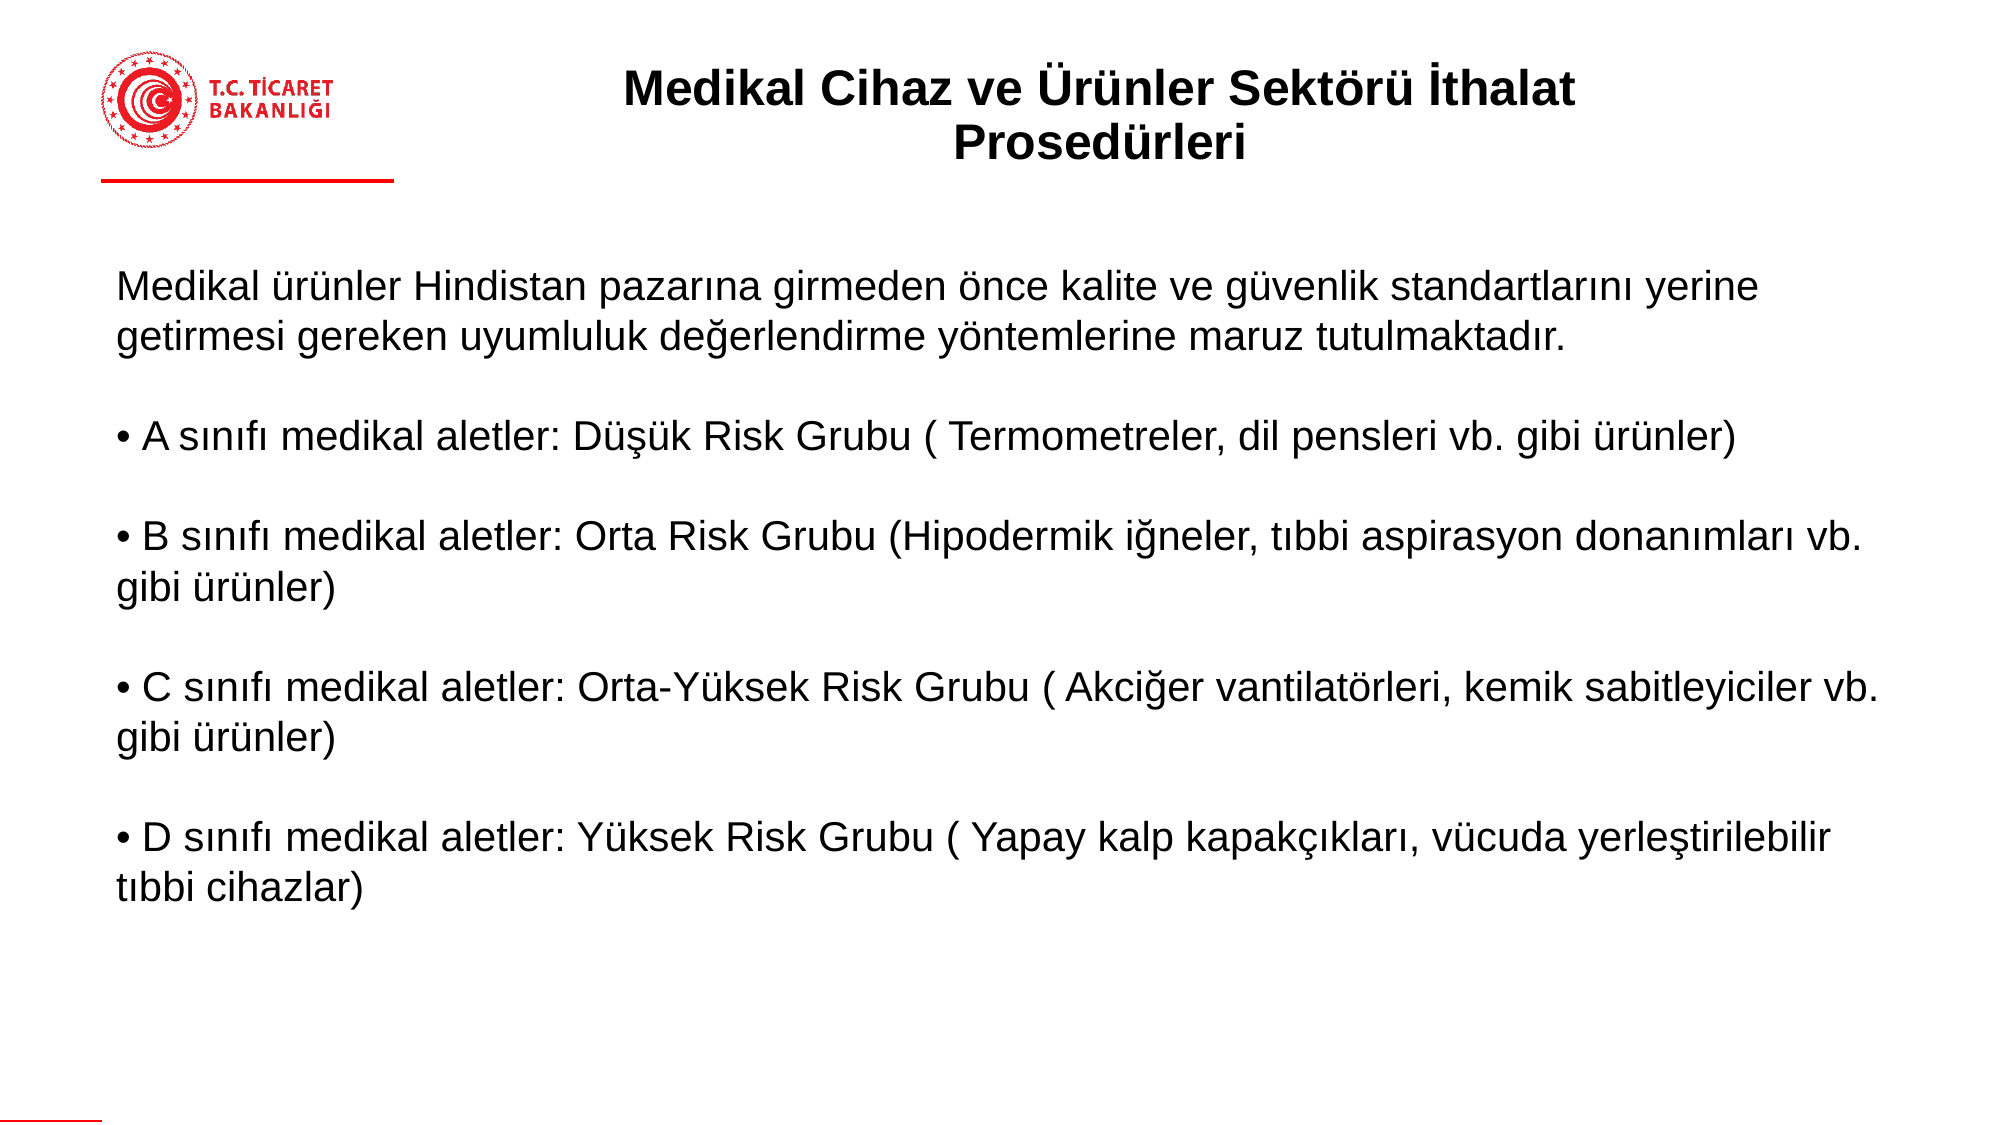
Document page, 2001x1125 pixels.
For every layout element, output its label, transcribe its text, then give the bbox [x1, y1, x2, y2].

text_box Medikal ürünler Hindistan pazarına girmeden önce kalite ve güvenlik standartlarını yerine getirmesi gereken uyumluluk değerlendirme yöntemlerine maruz tutulmaktadır. • A sınıfı medikal aletler: Düşük Risk Grubu ( Termometreler, dil pensleri vb. gibi ürünler) • B sınıfı medikal aletler: Orta Risk Grubu (Hipodermik iğneler, tıbbi aspirasyon donanımları vb. gibi ürünler) • C sınıfı medikal aletler: Orta-Yüksek Risk Grubu ( Akciğer vantilatörleri, kemik sabitleyiciler vb. gibi ürünler) • D sınıfı medikal aletler: Yüksek Risk Grubu ( Yapay kalp kapakçıkları, vücuda yerleştirilebilir tıbbi cihazlar) [101, 201, 1933, 990]
picture [101, 51, 333, 148]
list Medikal Cihaz ve Ürünler Sektörü İthalat Prosedürleri [505, 55, 1695, 181]
